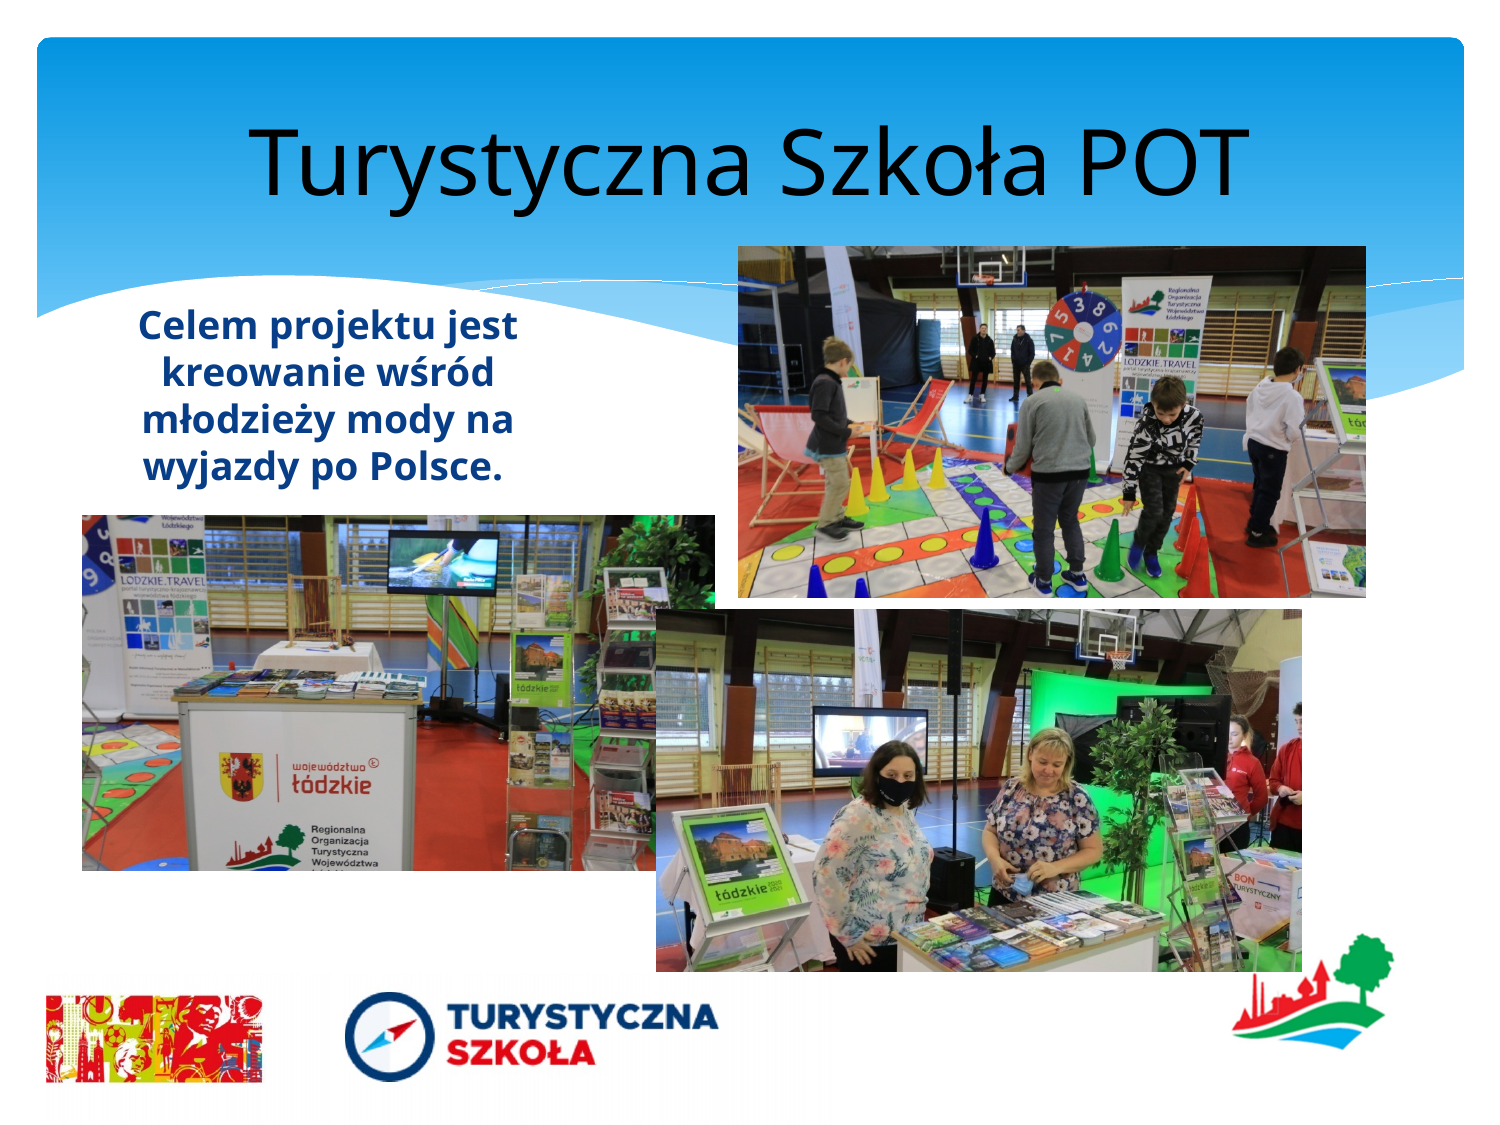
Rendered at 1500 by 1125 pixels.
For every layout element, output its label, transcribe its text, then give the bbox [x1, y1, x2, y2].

title Turystyczna Szkoła POT [75, 55, 1425, 261]
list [738, 245, 1366, 599]
picture [46, 515, 1404, 1125]
list Celem projektu jest kreowanie wśród młodzieży mody na wyjazdy po Polsce. . [46, 292, 610, 551]
